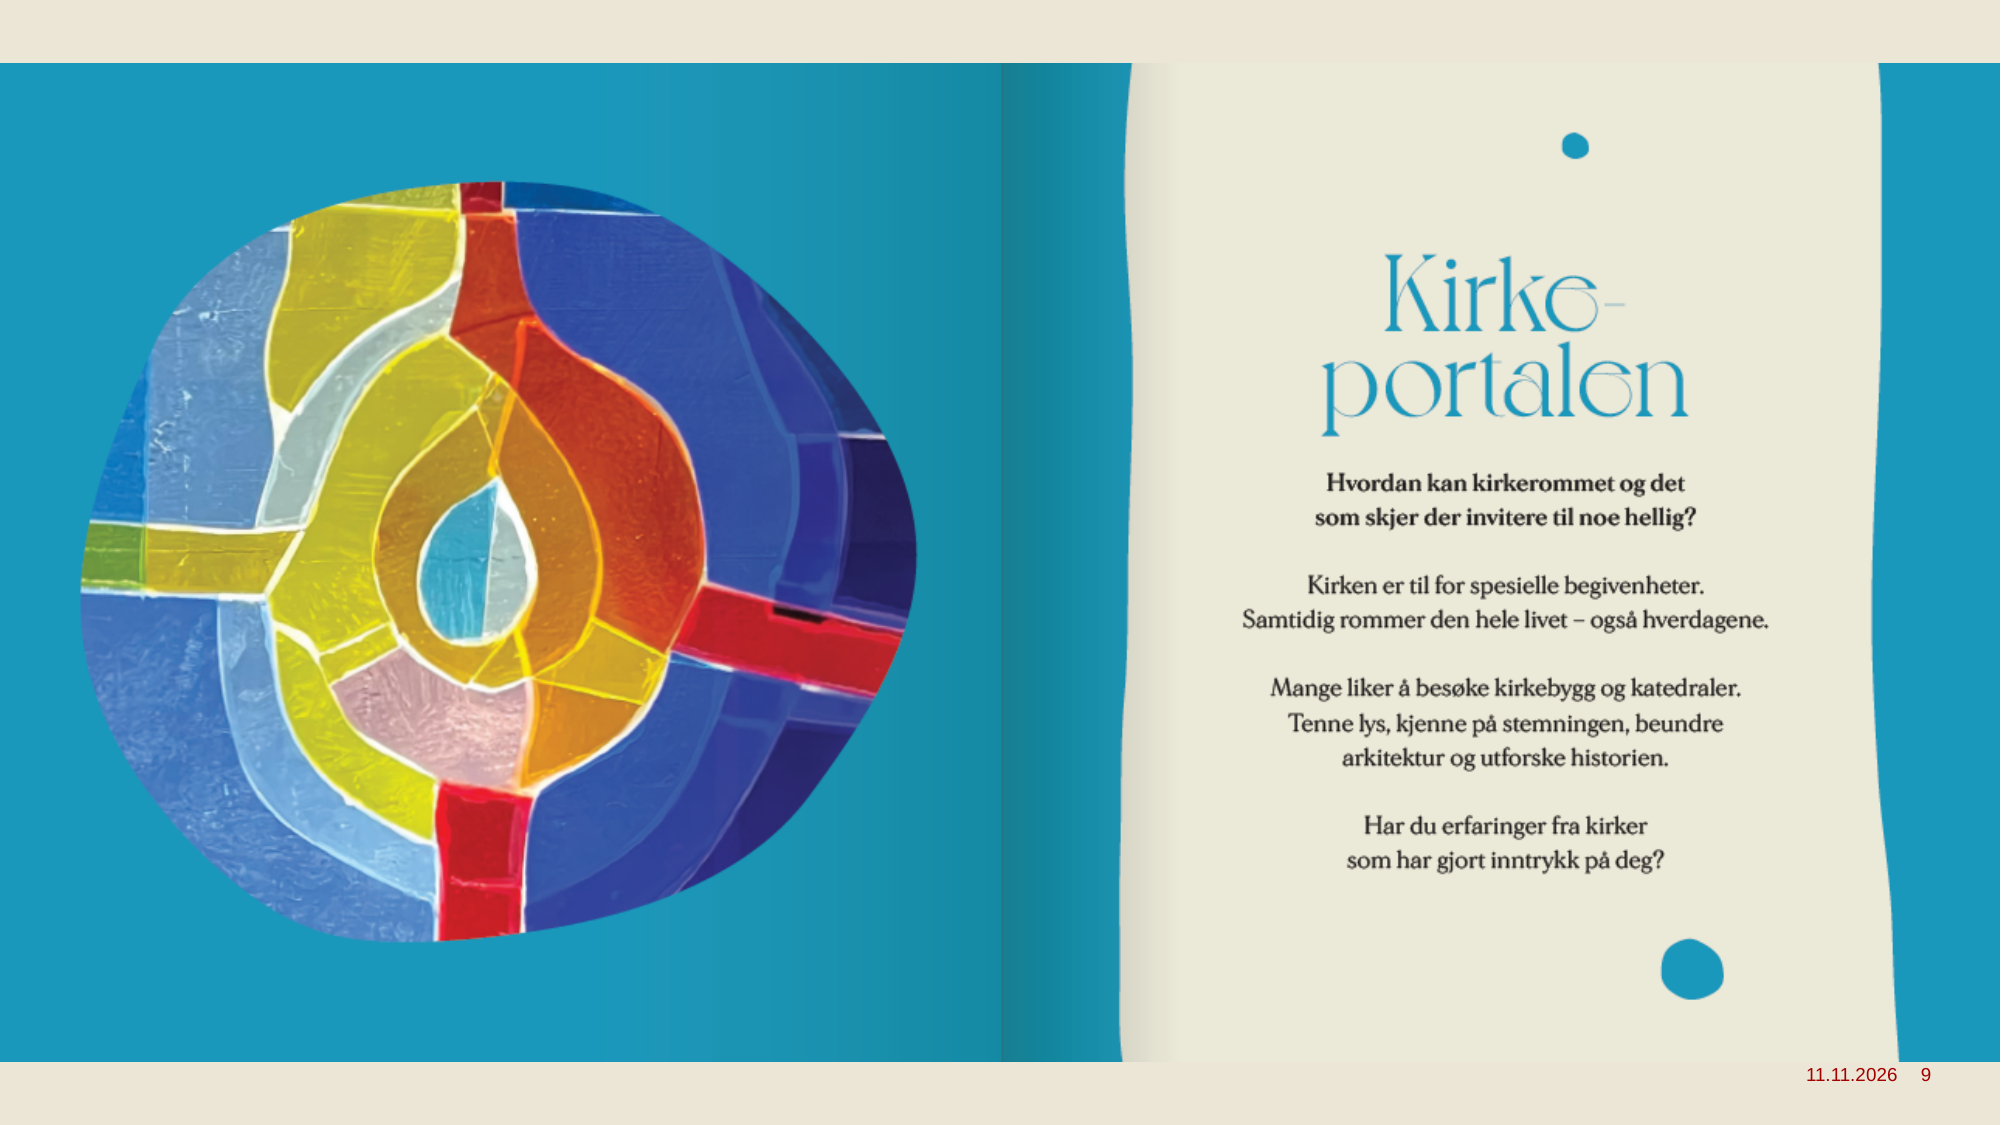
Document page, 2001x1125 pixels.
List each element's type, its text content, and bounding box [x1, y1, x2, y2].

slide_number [1719, 1062, 1898, 1091]
slide_number 9 [1920, 1062, 1978, 1091]
picture [0, 63, 2000, 1062]
